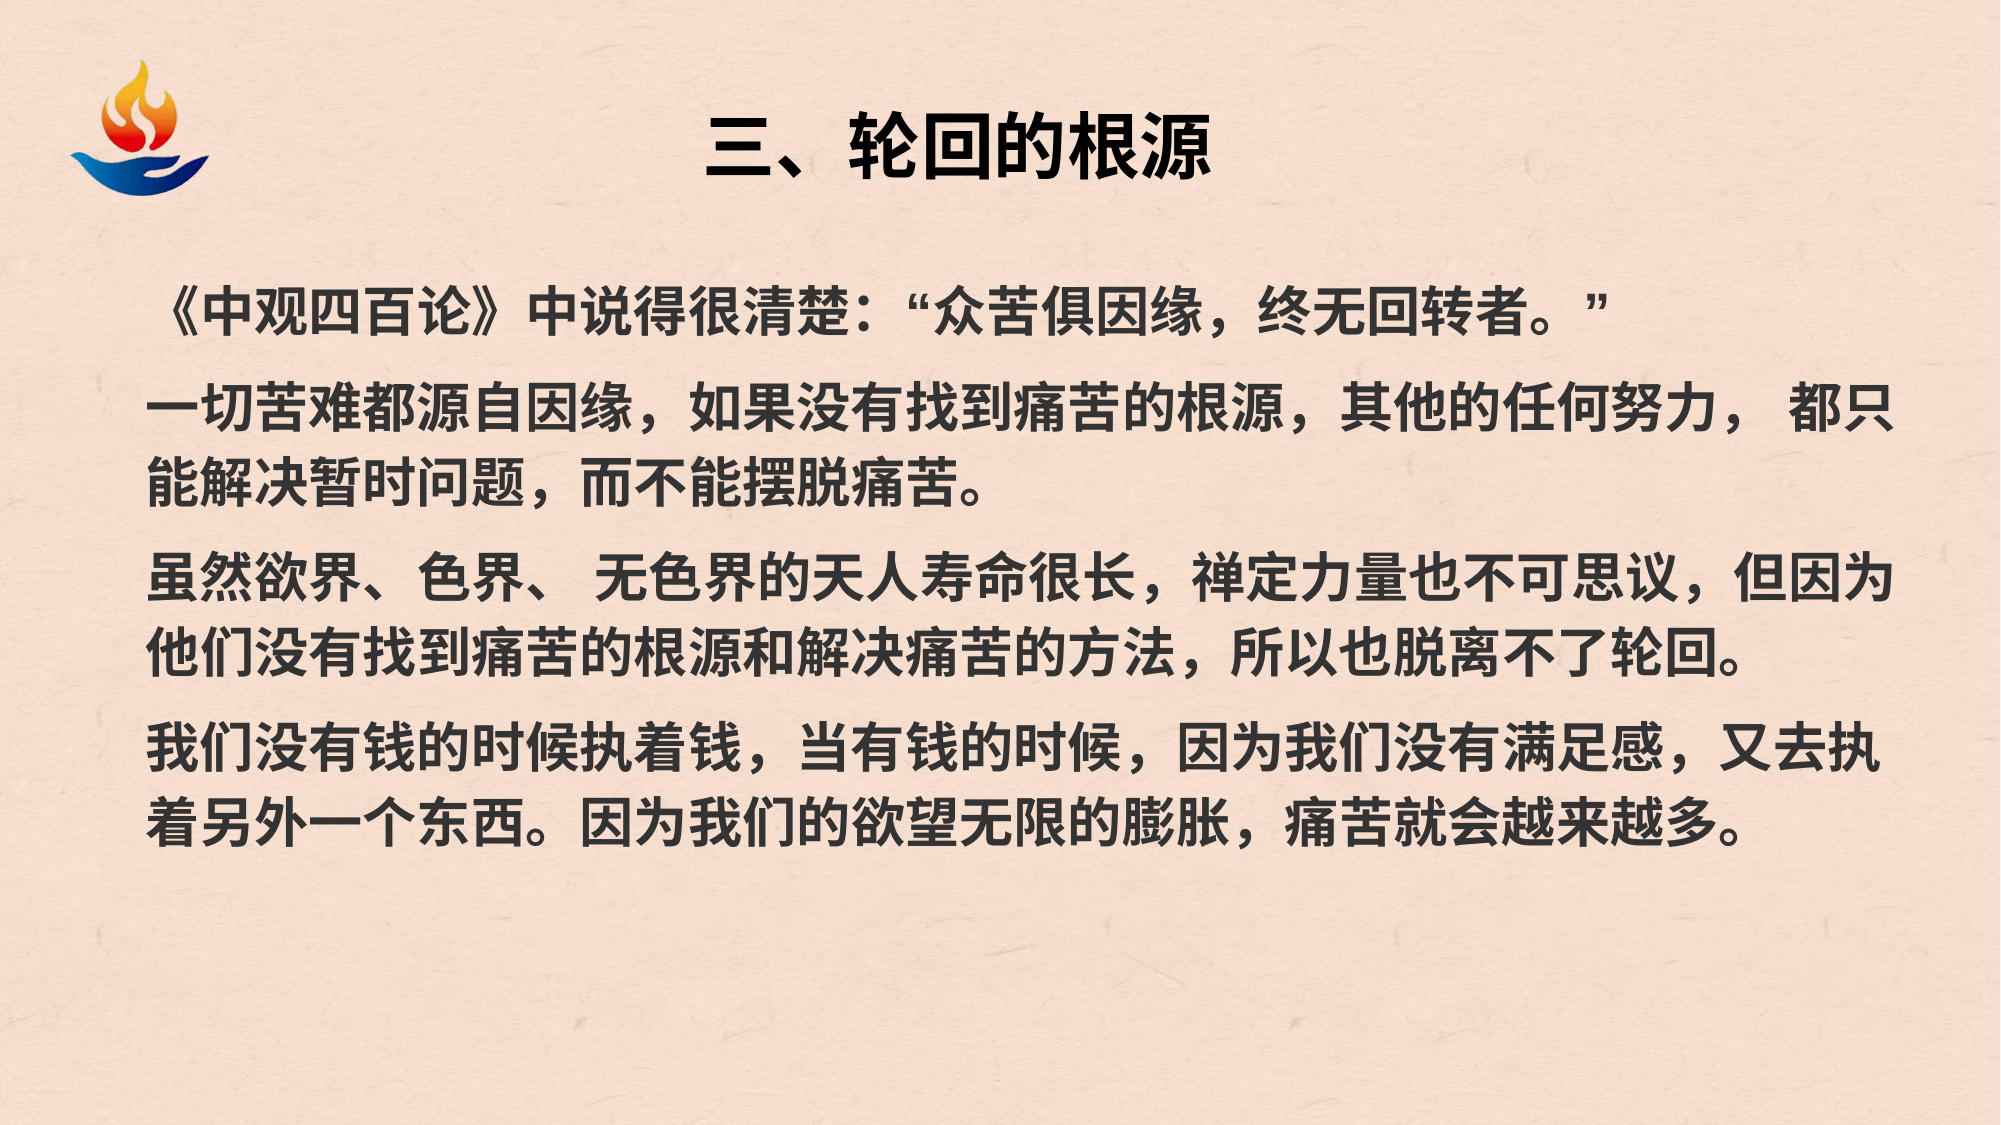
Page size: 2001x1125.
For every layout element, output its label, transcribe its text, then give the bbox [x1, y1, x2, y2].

text_box 三、轮回的根源 [386, 66, 1529, 231]
text_box 《中观四百论》中说得很清楚：“众苦俱因缘，终无回转者。” 一切苦难都源自因缘，如果没有找到痛苦的根源，其他的任何努力， 都只能解决暂时问题，而不能摆脱痛苦。 虽然欲界、色界、 无色界的天人寿命很长，禅定力量也不可思议，但因为他们没有找到痛苦的根源和解决痛苦的方法，所以也脱离不了轮回。 我们没有钱的时候执着钱，当有钱的时候，因为我们没有满足感，又去执着另外一个东西。因为我们的欲望无限的膨胀，痛苦就会越来越多。 [130, 253, 1915, 1048]
picture [0, 0, 2001, 1125]
